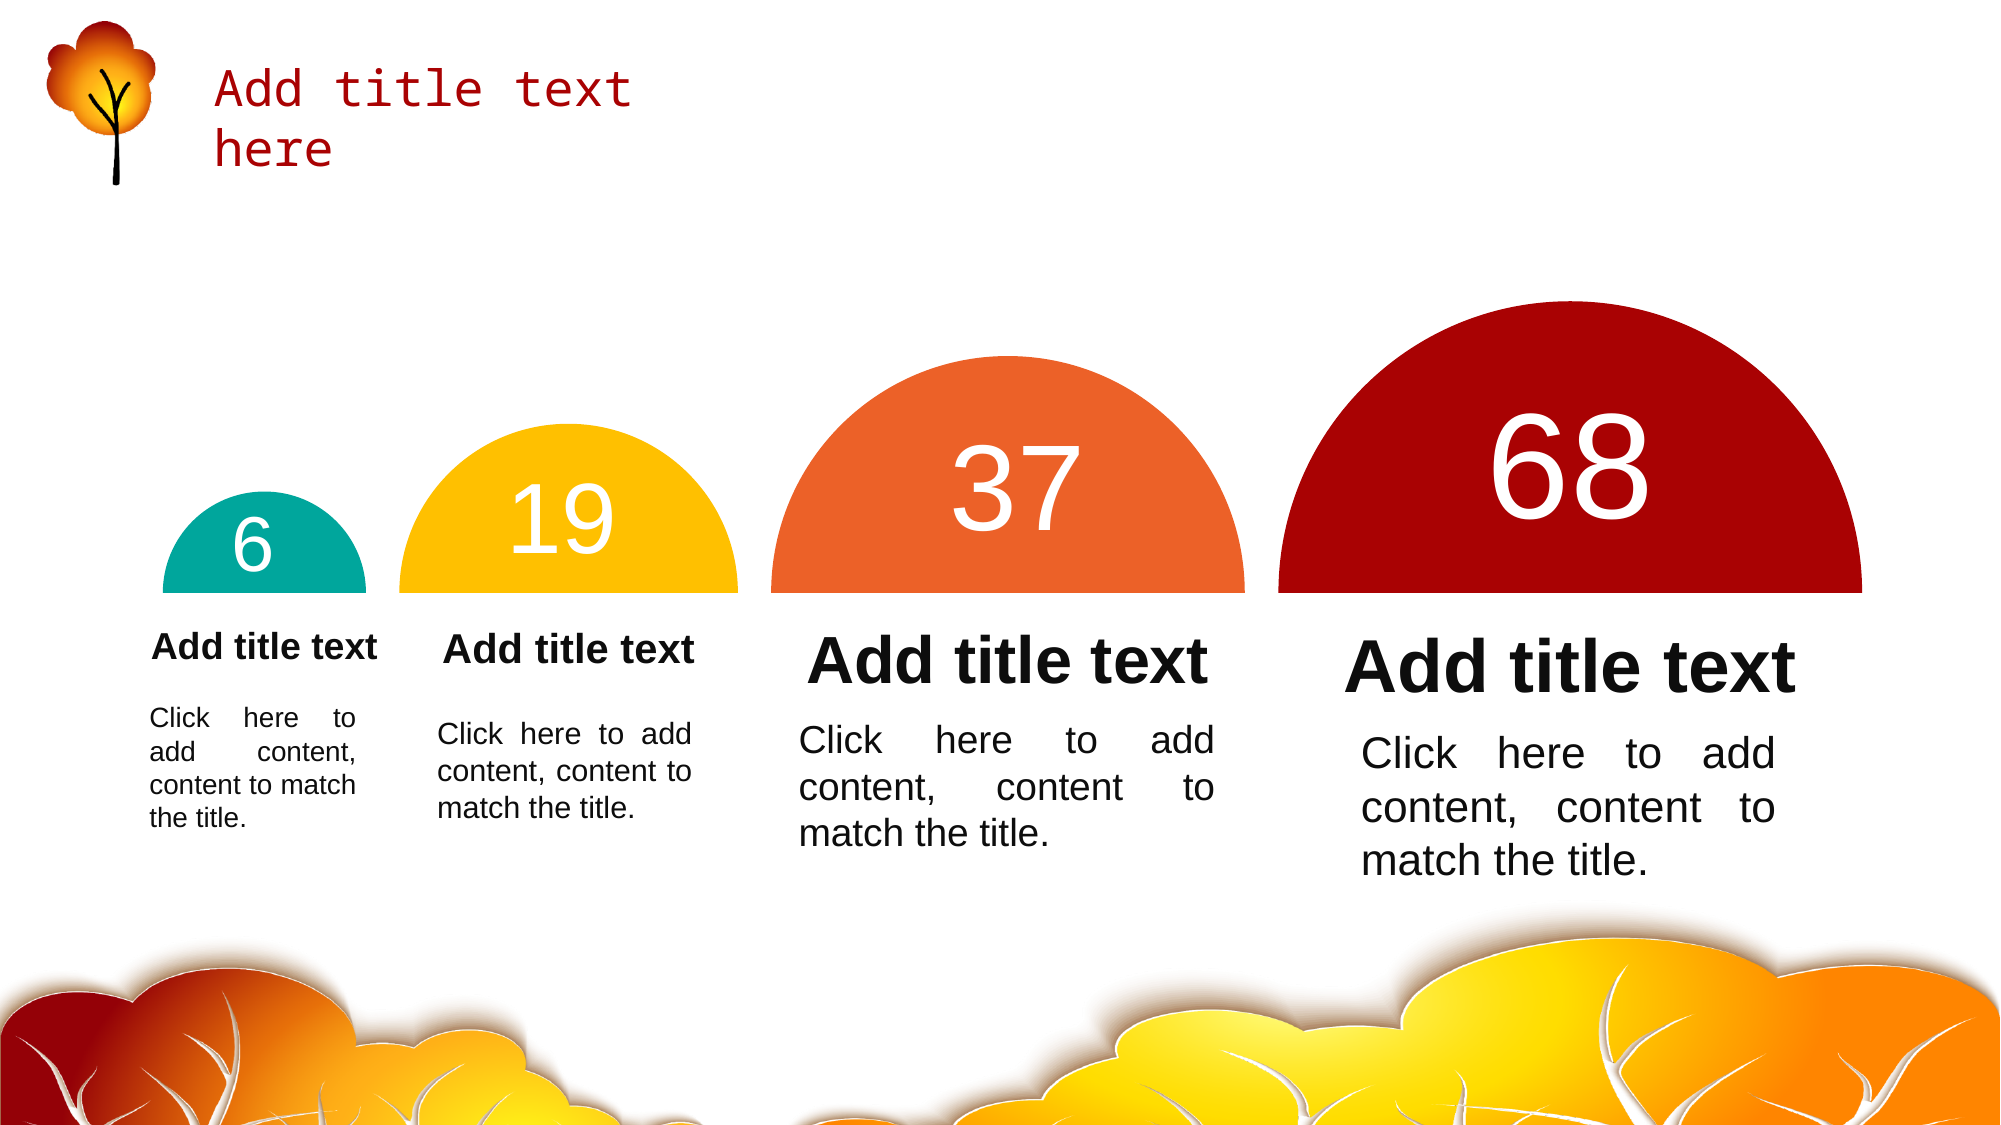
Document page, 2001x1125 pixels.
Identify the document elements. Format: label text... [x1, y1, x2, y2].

text_box [1278, 301, 1863, 593]
text_box 6 [217, 486, 291, 595]
text_box 37 [934, 401, 1101, 563]
text_box Add title text [1328, 609, 1813, 715]
text_box [771, 356, 1245, 593]
text_box 19 [491, 446, 633, 582]
text_box Add title text [427, 614, 710, 680]
text_box [162, 503, 217, 593]
text_box Click here to add content, content to match the title. [422, 707, 707, 832]
text_box [399, 423, 738, 593]
text_box Add title text [791, 609, 1225, 705]
text_box Add title text [136, 614, 393, 675]
picture [0, 866, 2000, 1125]
text_box [291, 495, 366, 593]
text_box Click here to add content, content to match the title. [1346, 716, 1792, 891]
text_box 68 [1471, 361, 1669, 557]
picture [38, 21, 156, 194]
text_box Click here to add content, content to match the title. [134, 692, 372, 841]
text_box Click here to add content, content to match the title. [783, 707, 1230, 862]
